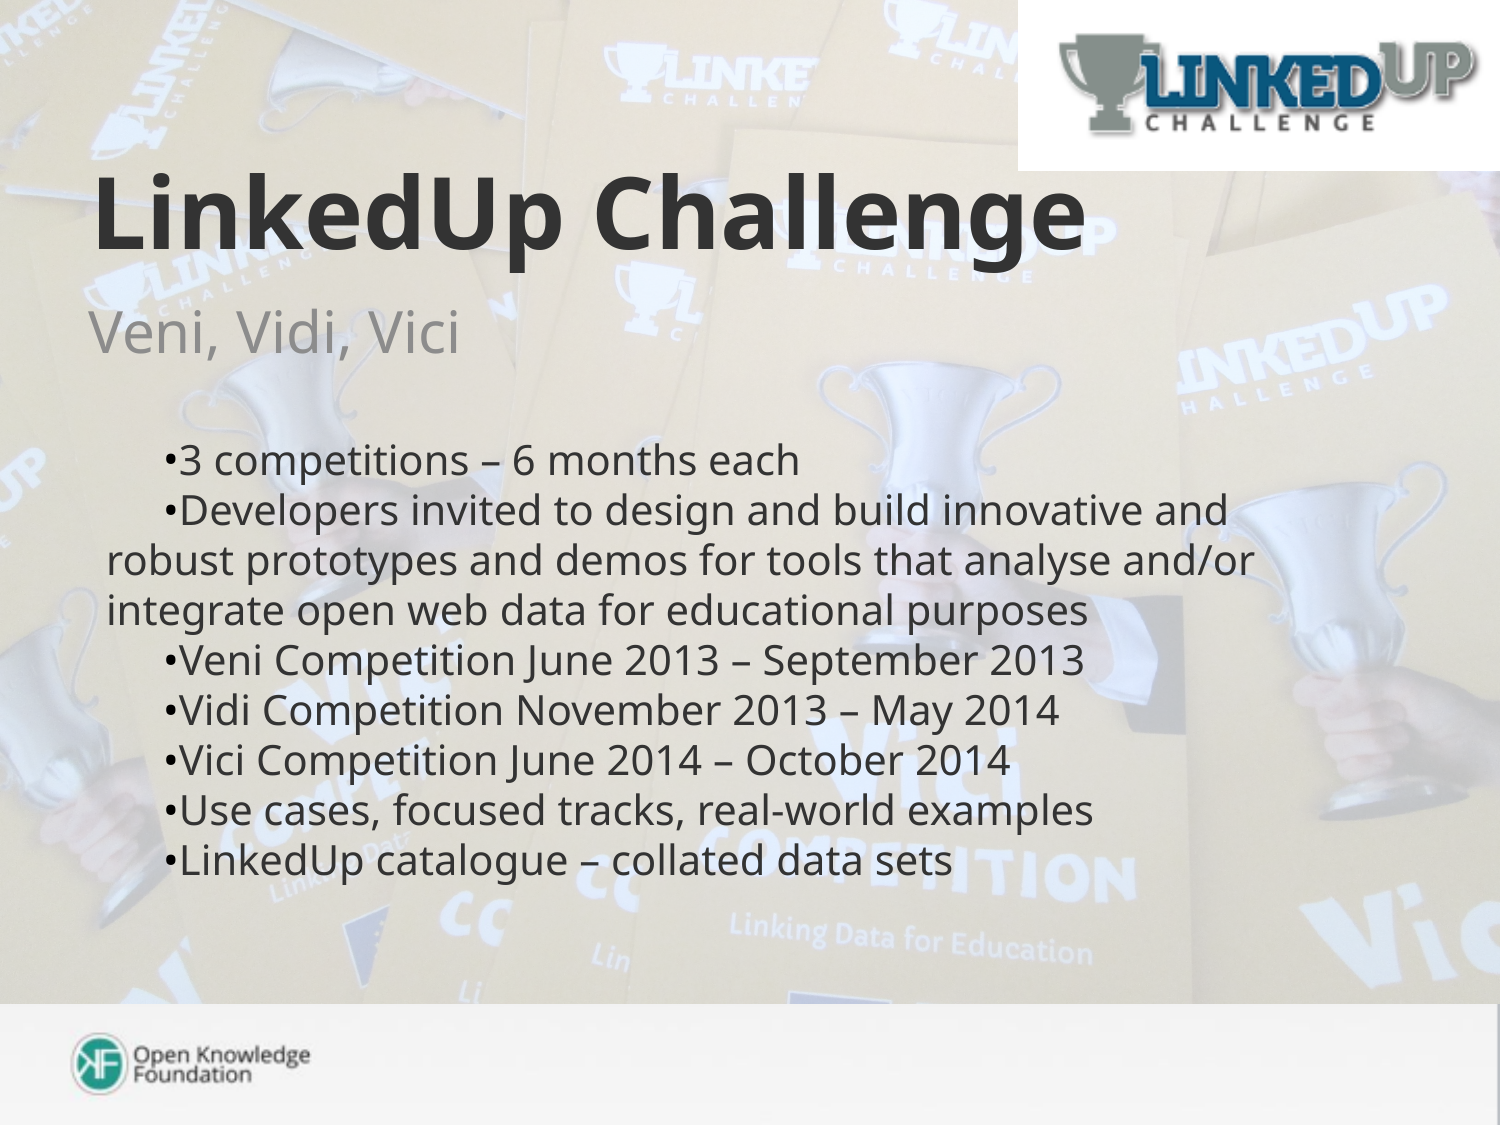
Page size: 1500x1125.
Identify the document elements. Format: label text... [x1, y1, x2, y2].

text_box Veni, Vidi, Vici [73, 279, 1383, 419]
text_box 3 competitions – 6 months each Developers invited to design and build innovative and robust prototypes and demos for tools that analyse and/or integrate open web data for educational purposes Veni Competition June 2013 – September 2013 Vidi Competition November 2013 – May 2014 Vici Competition June 2014 – October 2014 Use cases, focused tracks, real-world examples LinkedUp catalogue – collated data sets [74, 418, 1382, 999]
text_box LinkedUp Challenge [75, 135, 1467, 327]
picture [1017, 0, 1500, 172]
picture [0, 1004, 1500, 1125]
